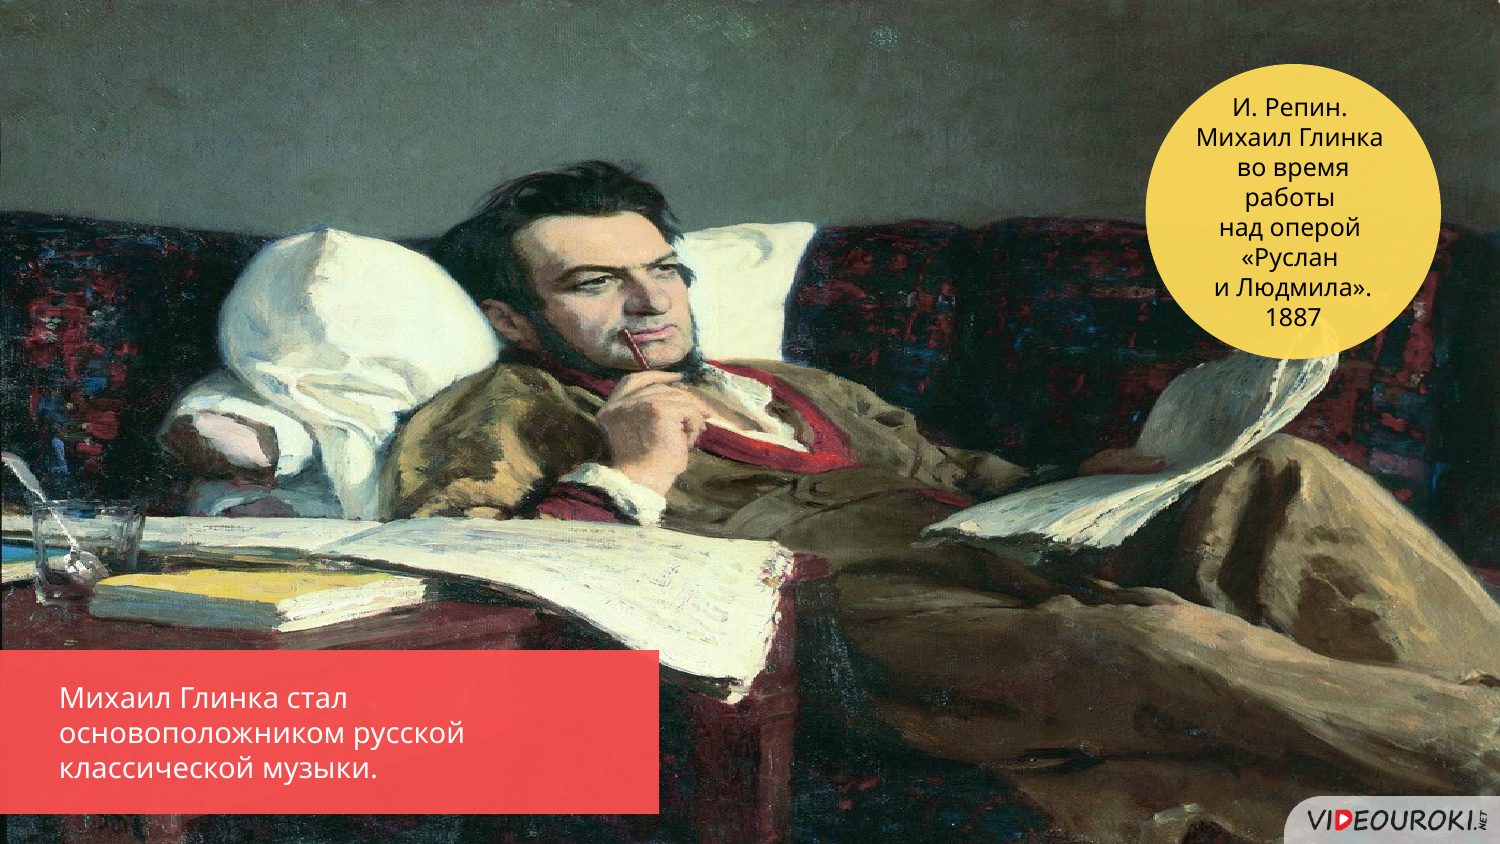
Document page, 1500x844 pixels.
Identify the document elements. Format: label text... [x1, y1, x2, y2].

text_box Михаил Глинка стал основоположником русской классической музыки. [0, 650, 660, 814]
text_box И. Репин. Михаил Глинка во время работы над оперой «Руслан и Людмила». 1887 [1144, 62, 1442, 361]
picture [0, 0, 1500, 844]
